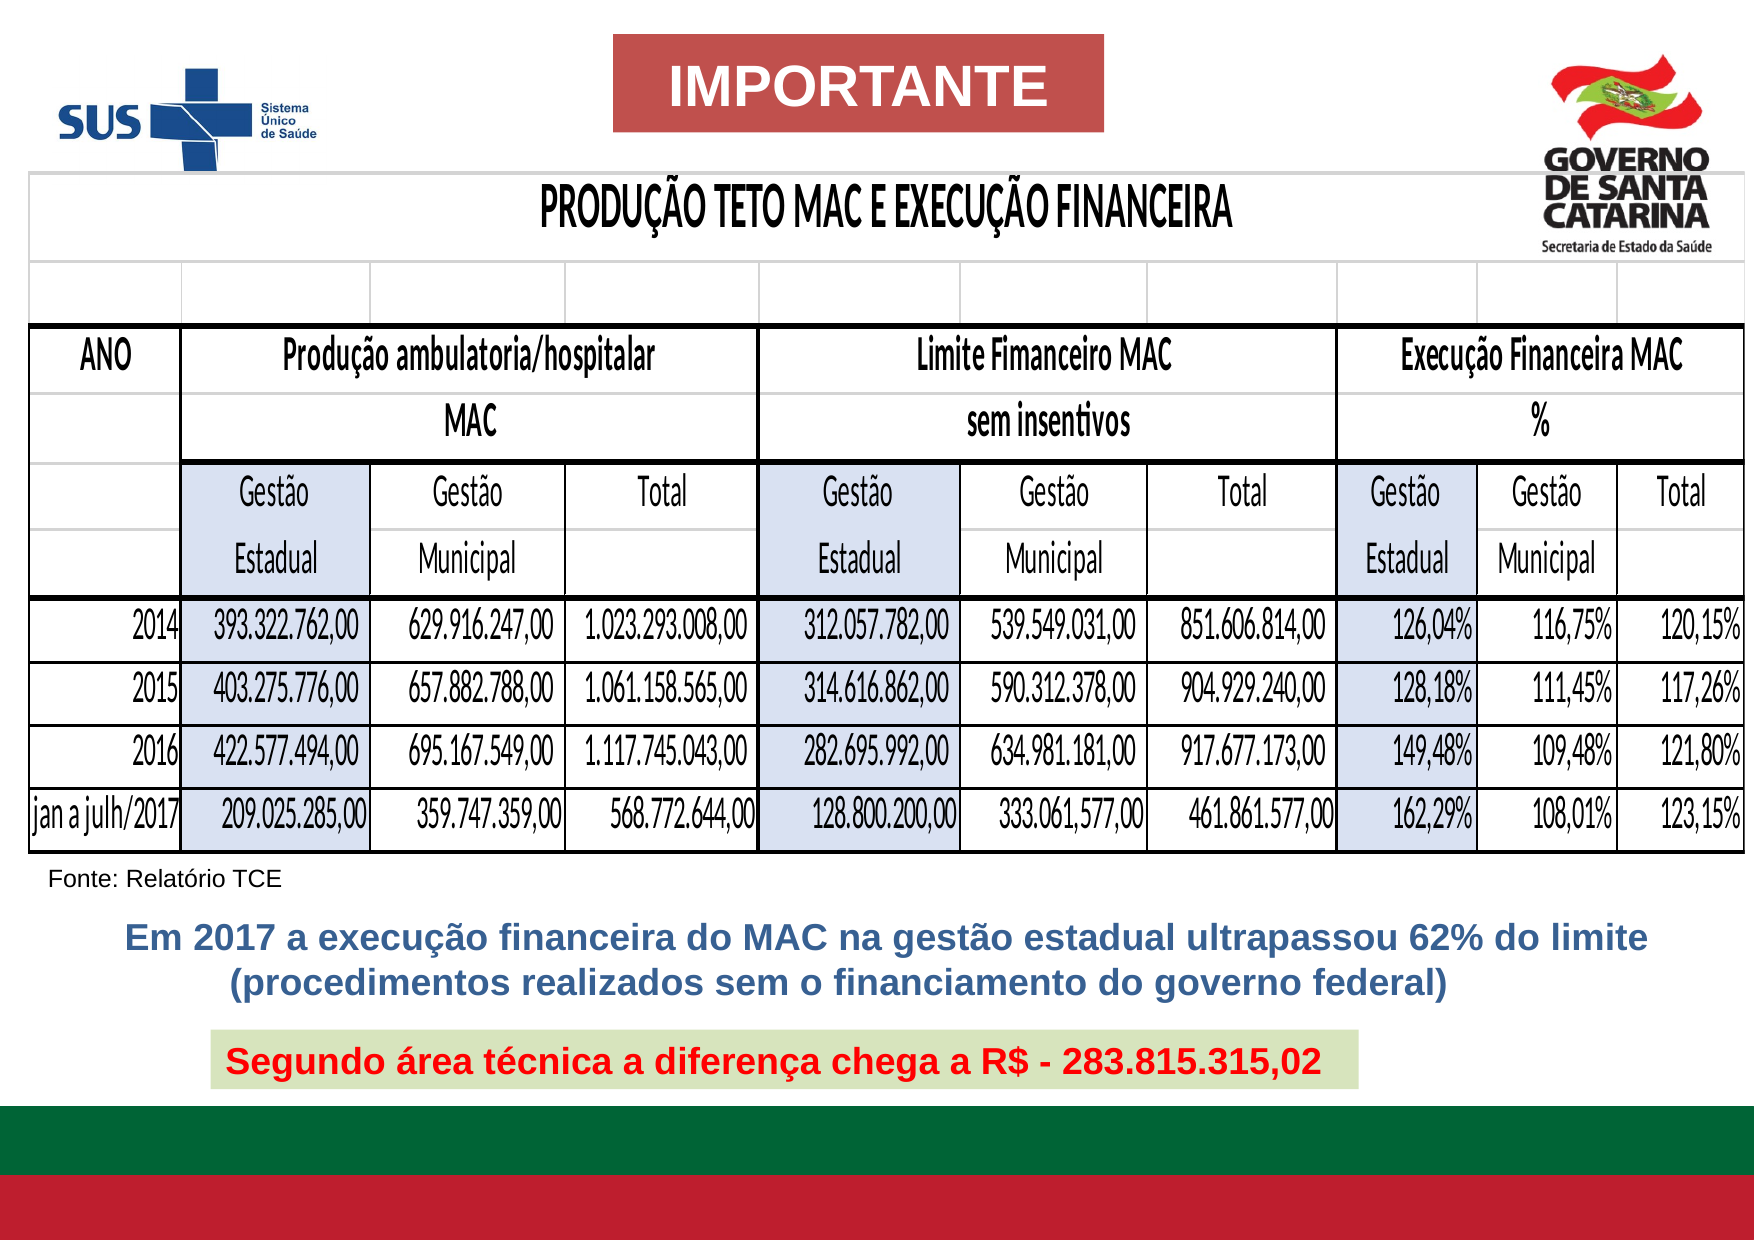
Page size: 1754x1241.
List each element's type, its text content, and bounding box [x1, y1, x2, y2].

text_box Fonte: Relatório TCE [33, 868, 298, 900]
text_box Em 2017 a execução financeira do MAC na gestão estadual ultrapassou 62% do limite (procedimentos realizados sem o financiamento do governo federal) [109, 905, 1665, 1010]
text_box IMPORTANTE [613, 34, 1105, 133]
text_box Segundo área técnica a diferença chega a R$ - 283.815.315,02 [210, 1029, 1359, 1090]
picture [27, 51, 1747, 857]
